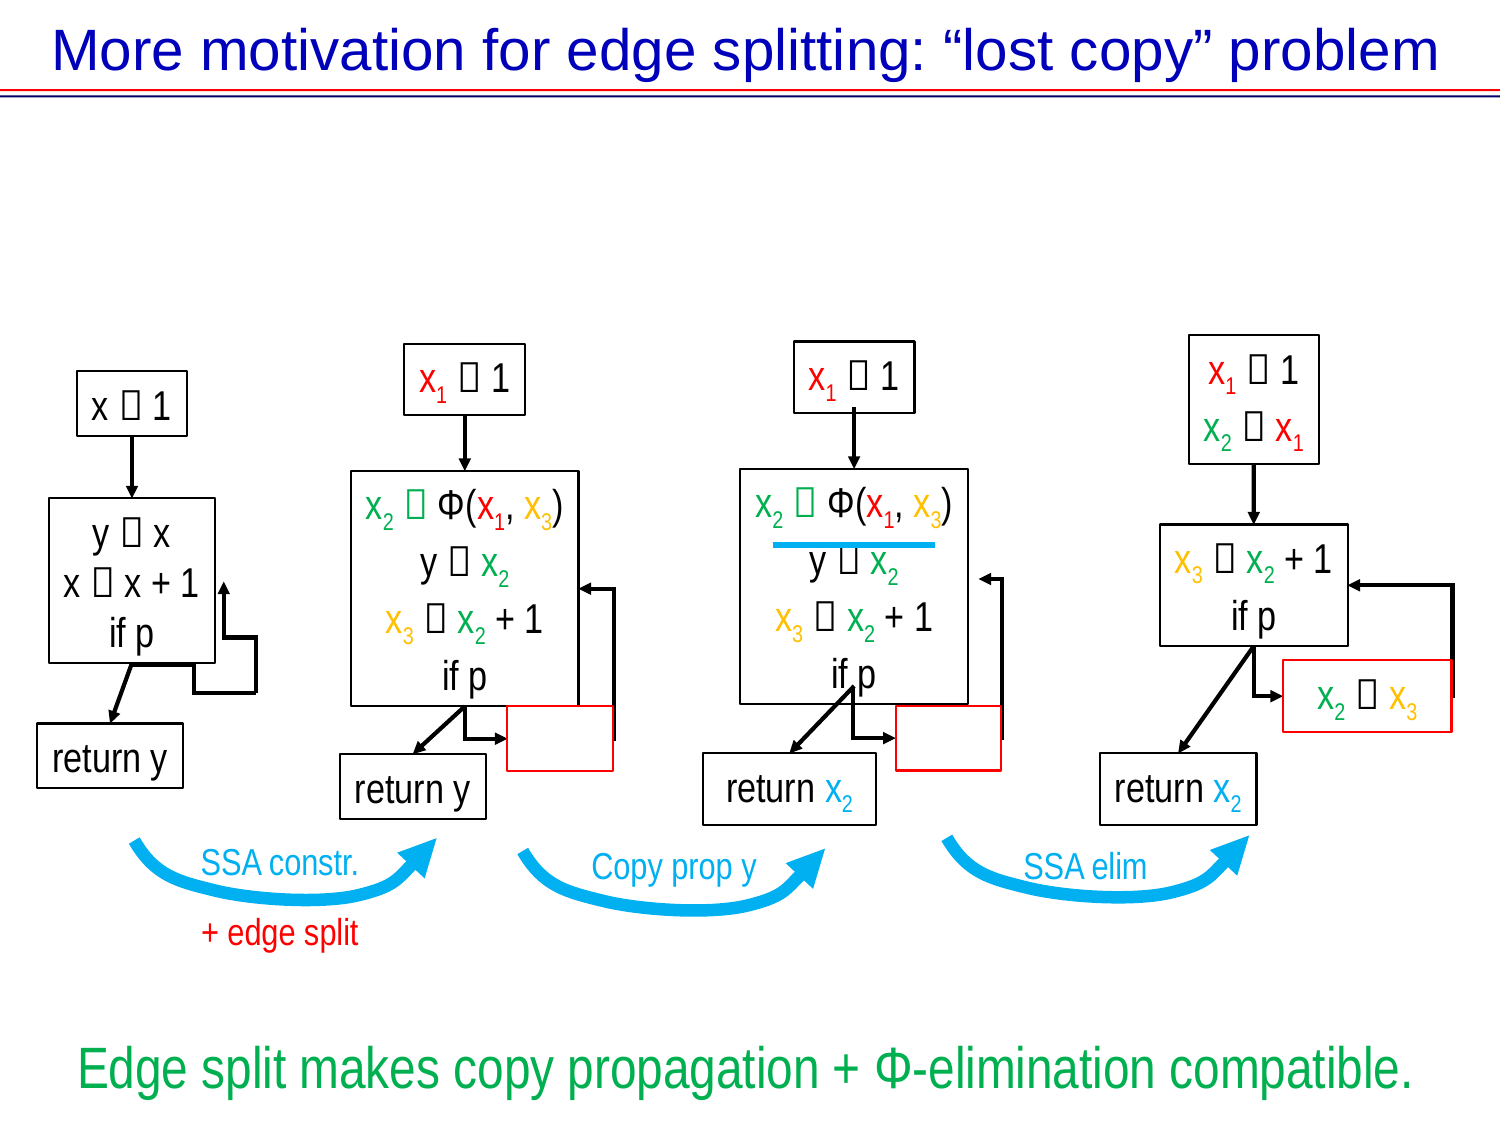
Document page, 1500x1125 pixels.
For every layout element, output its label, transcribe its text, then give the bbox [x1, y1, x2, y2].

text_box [36, 370, 256, 790]
text_box More motivation for edge splitting: “lost copy” problem [36, 4, 1475, 91]
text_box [946, 834, 1250, 898]
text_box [702, 341, 1002, 820]
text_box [133, 830, 437, 962]
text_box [522, 835, 826, 911]
text_box Edge split makes copy propagation + Φ-elimination compatible. [62, 1022, 1429, 1108]
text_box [1097, 334, 1452, 820]
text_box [338, 343, 614, 820]
